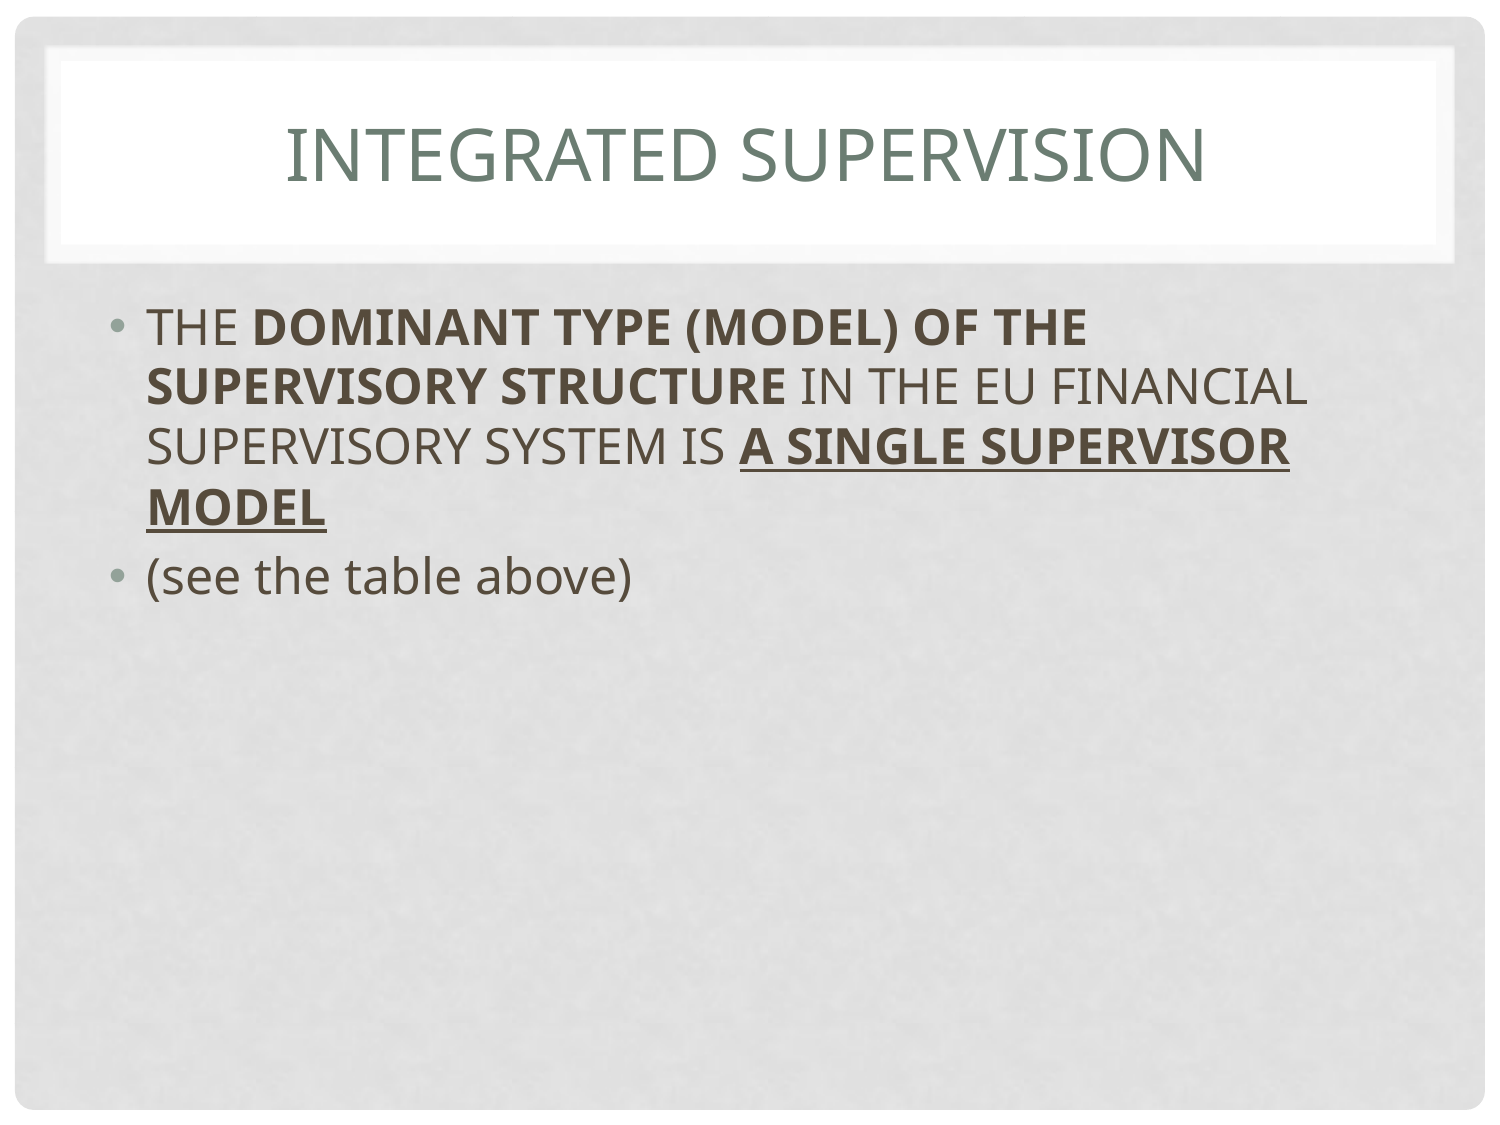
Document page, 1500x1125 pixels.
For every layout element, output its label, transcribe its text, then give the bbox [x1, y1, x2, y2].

title Integrated supervision [69, 66, 1425, 238]
list the dominant type (model) of the supervisory structure in the eu Financial supervisory system is a single supervisor model (see the table above) [75, 287, 1425, 1005]
